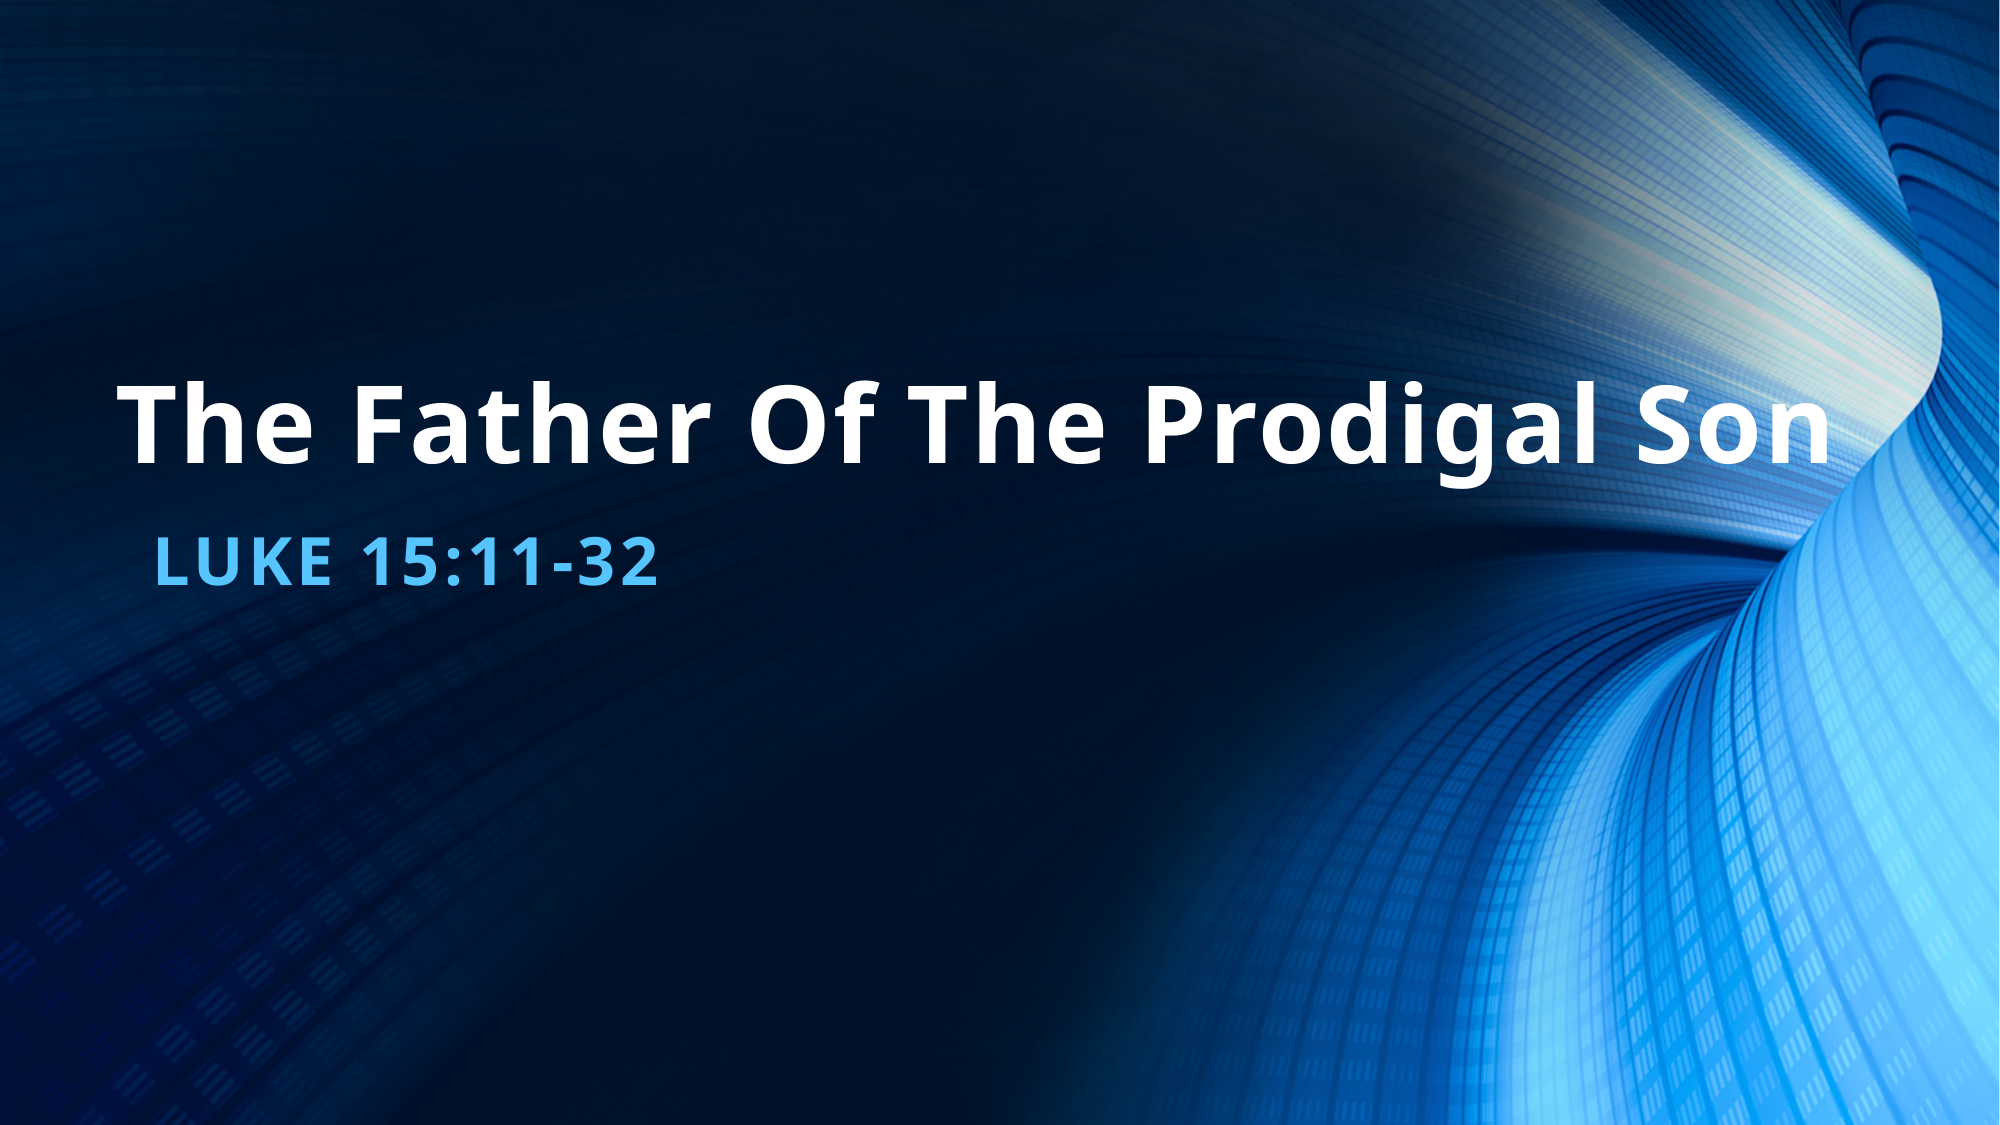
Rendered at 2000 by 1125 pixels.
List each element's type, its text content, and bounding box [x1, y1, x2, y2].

title The Father Of The Prodigal Son [100, 332, 1888, 495]
subtitle Luke 15:11-32 [137, 512, 1488, 713]
picture [0, 0, 2000, 1125]
